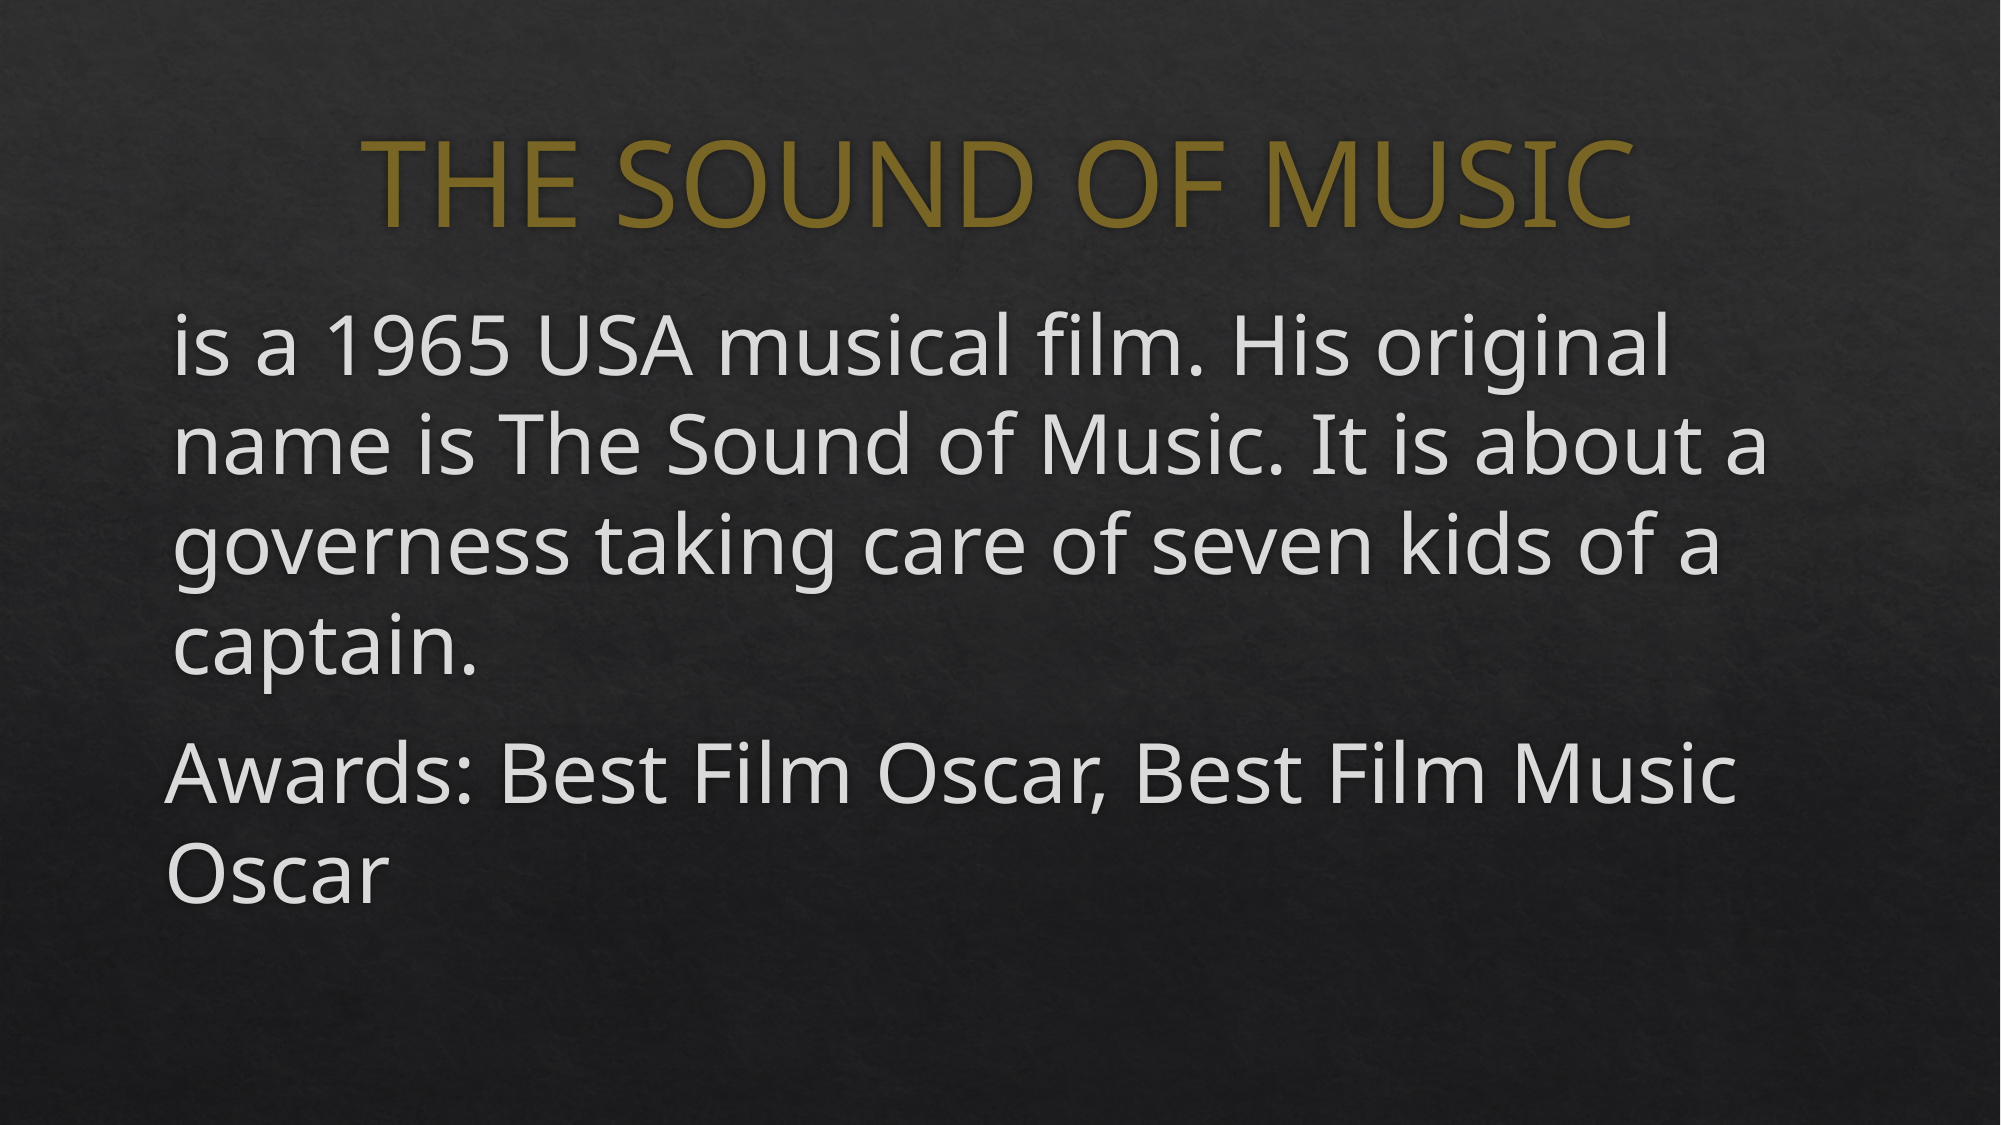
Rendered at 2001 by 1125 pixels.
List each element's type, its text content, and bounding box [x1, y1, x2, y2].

title THE SOUND OF MUSIC [149, 99, 1849, 260]
list is a 1965 USA musical film. His original name is The Sound of Music. It is about a governess taking care of seven kids of a captain. Awards: Best Film Oscar, Best Film Music Oscar [149, 284, 1849, 950]
